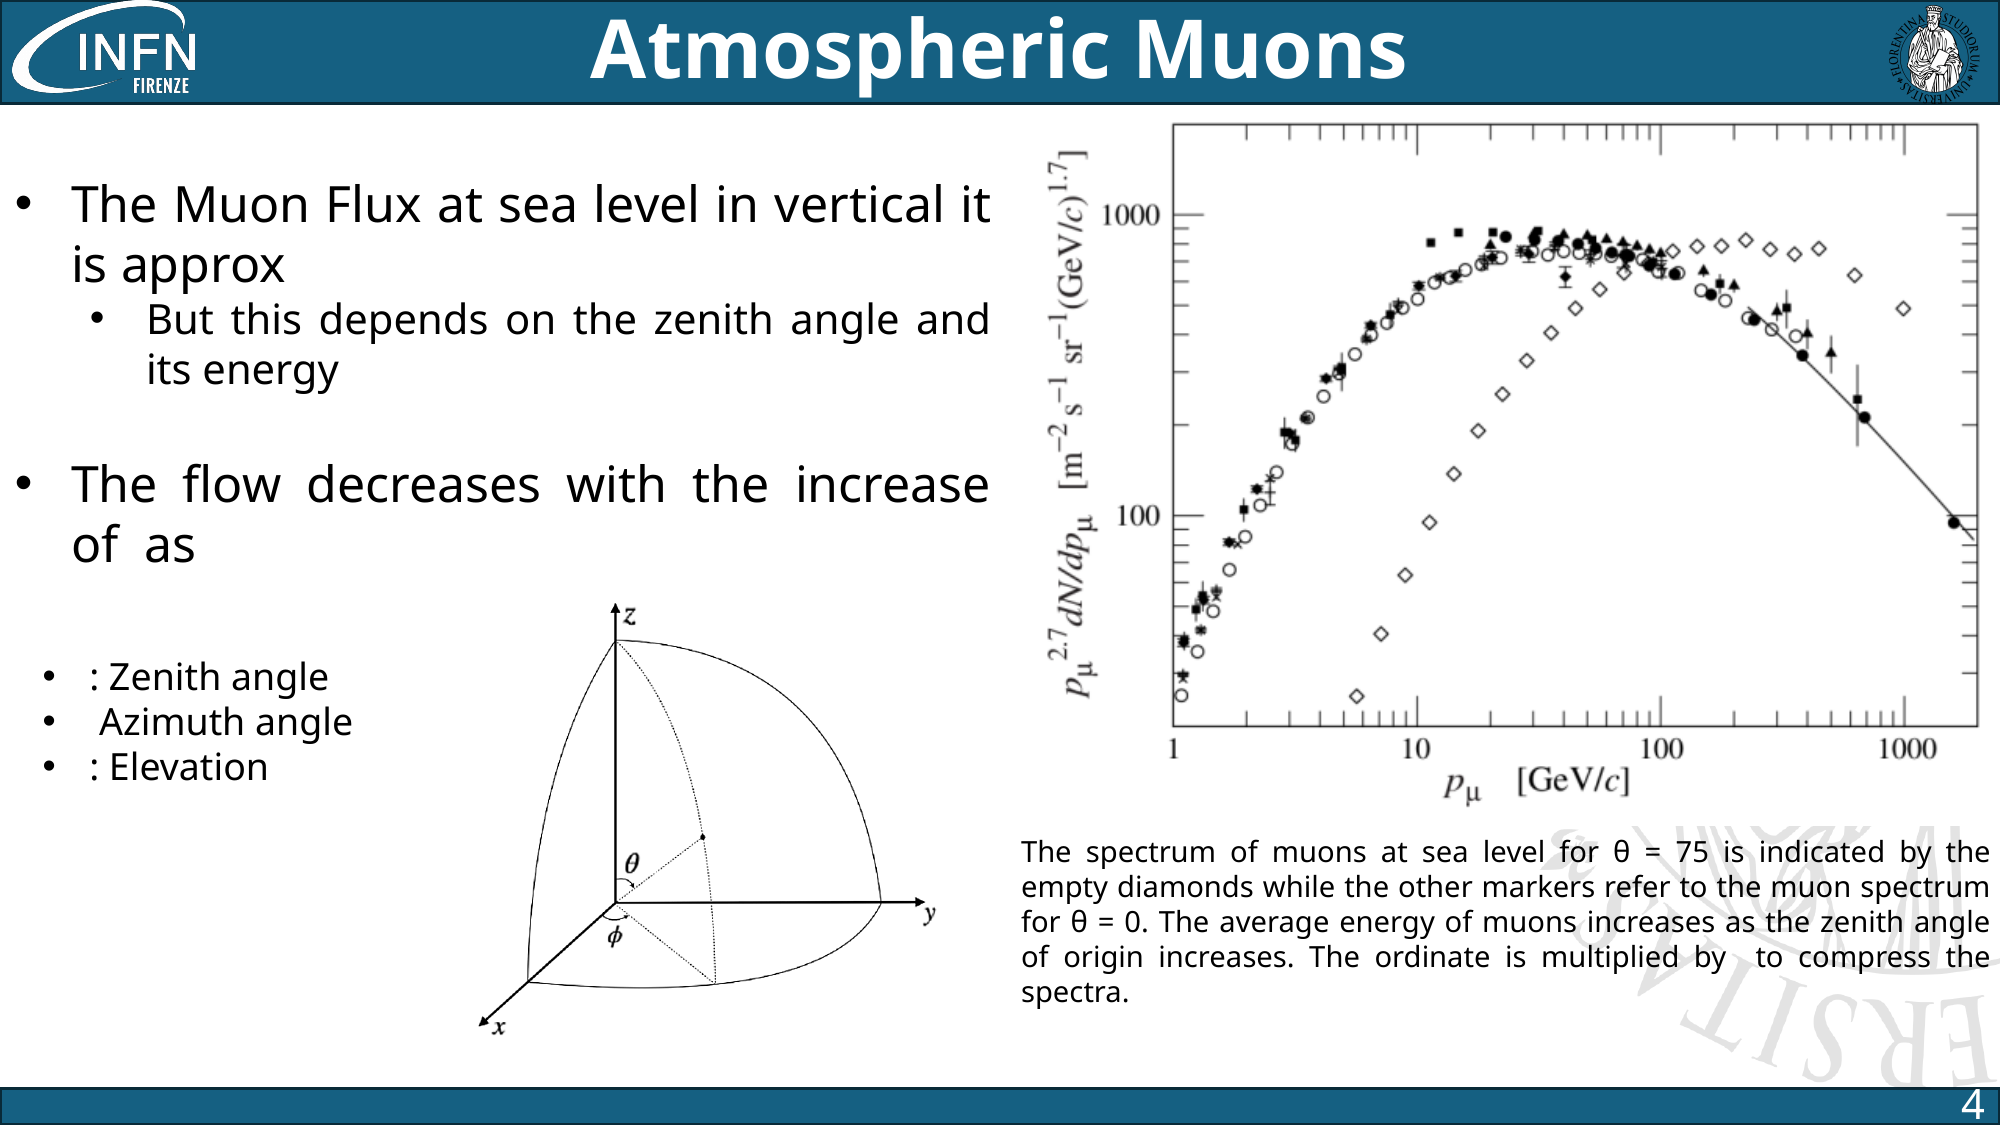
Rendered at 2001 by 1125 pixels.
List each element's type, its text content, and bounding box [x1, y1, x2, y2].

picture [0, 0, 250, 118]
title Atmospheric Muons [250, 0, 2000, 104]
slide_number 4 [1550, 1089, 2000, 1125]
text_box [0, 1087, 1550, 1125]
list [1888, 4, 1981, 104]
picture [993, 106, 2000, 1089]
picture [467, 597, 939, 1039]
